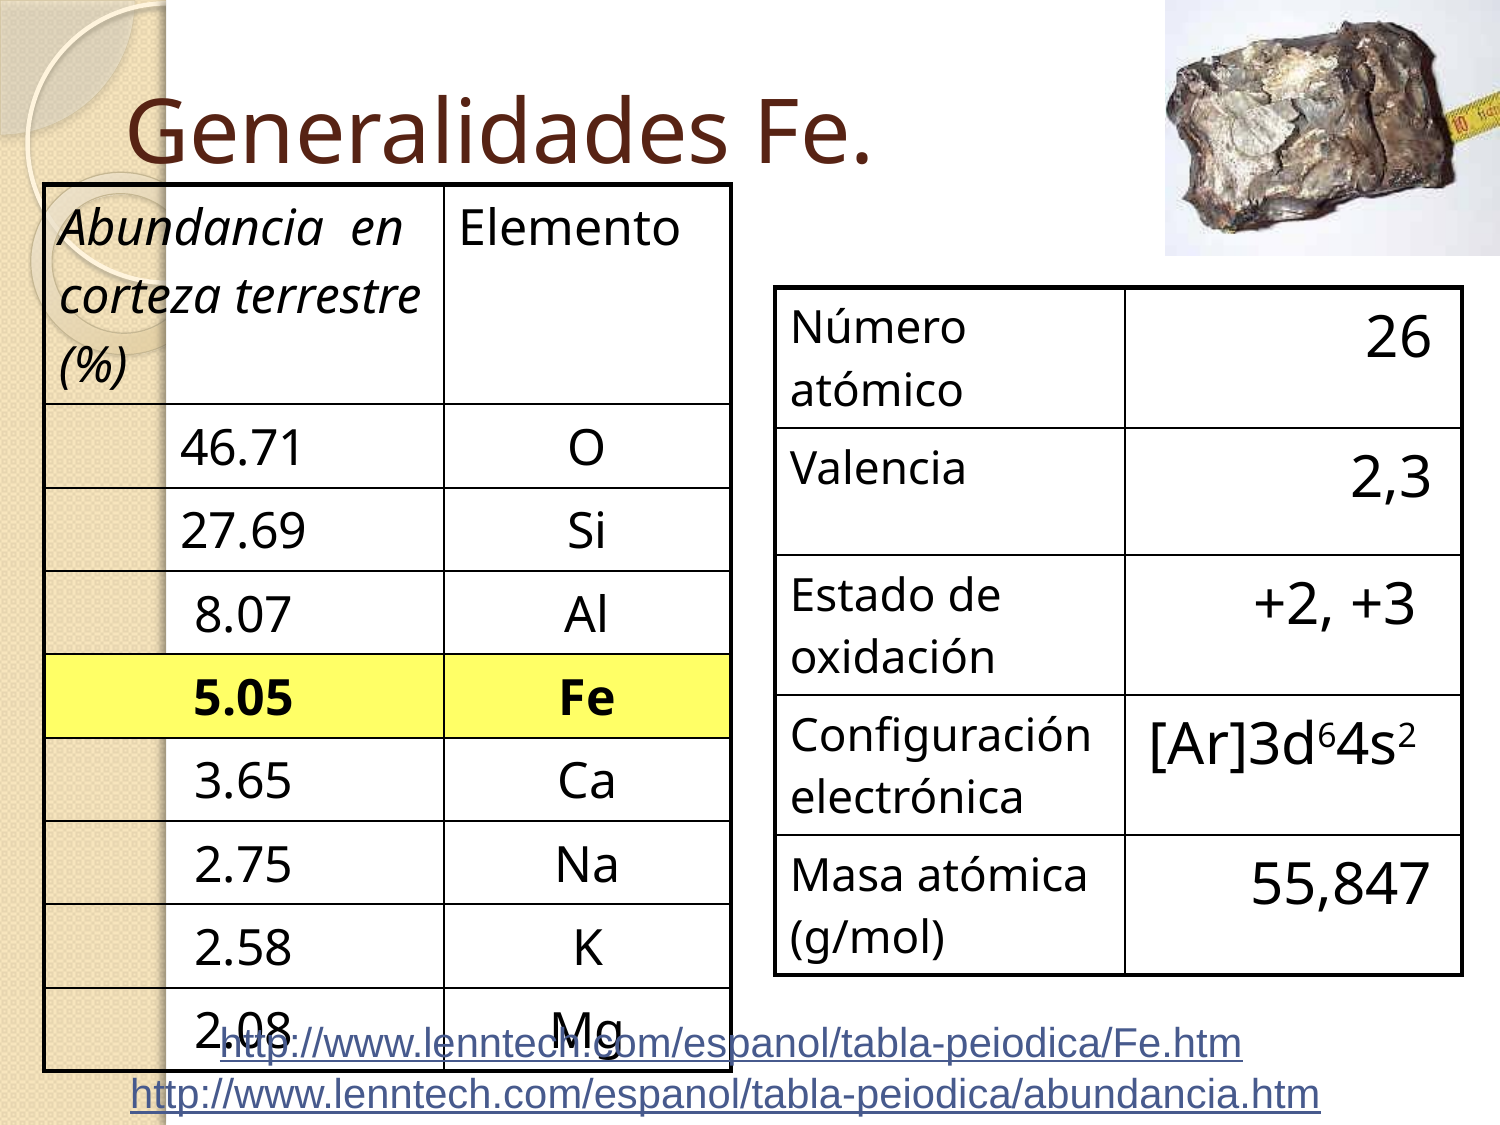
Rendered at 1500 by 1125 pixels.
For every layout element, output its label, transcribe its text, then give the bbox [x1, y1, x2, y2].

table_cell 55,847 [1126, 836, 1460, 973]
table_cell 2.08 [46, 989, 443, 999]
table_cell 27.69 [46, 489, 443, 570]
title Generalidades Fe. [109, 34, 1158, 222]
table_cell Mg [445, 989, 729, 999]
picture [1165, 0, 1500, 256]
table_cell Fe [445, 655, 729, 737]
table_cell 3.65 [46, 739, 443, 820]
table_header Número atómico [777, 290, 1124, 427]
table_cell Configuración electrónica [777, 696, 1124, 834]
table_cell K [445, 905, 729, 987]
table_header 26 [1126, 290, 1460, 427]
table_cell Ca [445, 739, 729, 820]
table_cell 46.71 [46, 405, 443, 487]
text_box http://www.lenntech.com/espanol/tabla-peiodica/Fe.htm http://www.lenntech.com/espanol/tabla-peiodica/abundancia.htm [0, 999, 1463, 1125]
table_cell 2.75 [46, 822, 443, 903]
table_cell O [445, 405, 729, 487]
table_cell [Ar]3d64s2 [1126, 696, 1460, 834]
table_cell Si [445, 489, 729, 570]
table_header Elemento [445, 187, 729, 403]
table_cell 5.05 [46, 655, 443, 737]
table_cell Al [445, 572, 729, 653]
table_cell 8.07 [46, 572, 443, 653]
table_cell +2, +3 [1126, 556, 1460, 694]
table_cell Masa atómica (g/mol) [777, 836, 1124, 973]
table_cell Estado de oxidación [777, 556, 1124, 694]
table_cell Valencia [777, 429, 1124, 554]
table_cell 2.58 [46, 905, 443, 987]
table_cell Na [445, 822, 729, 903]
table_header Abundancia en corteza terrestre (%) [46, 187, 443, 403]
table_cell 2,3 [1126, 429, 1460, 554]
